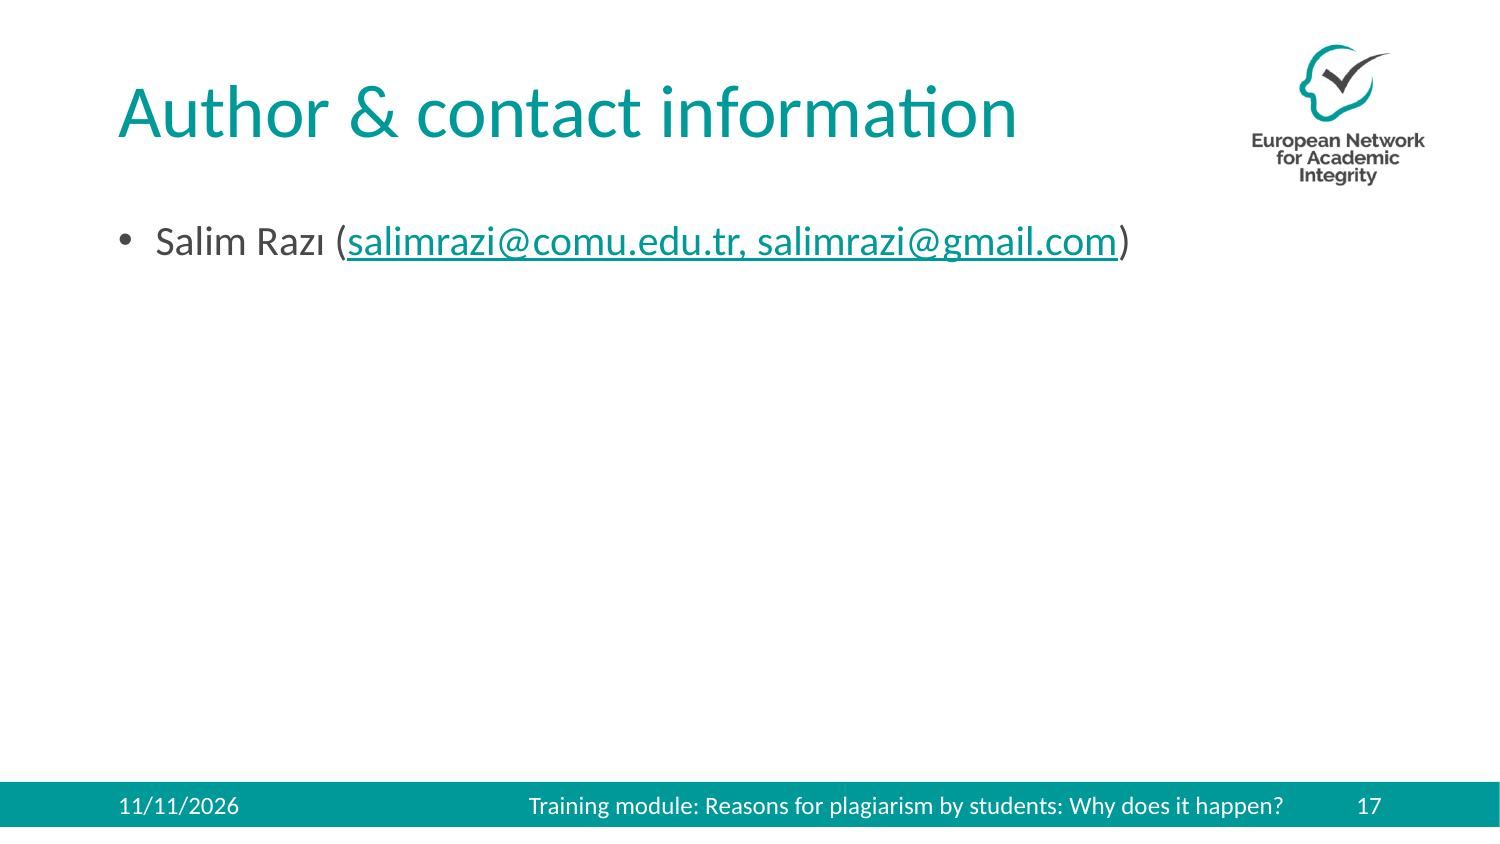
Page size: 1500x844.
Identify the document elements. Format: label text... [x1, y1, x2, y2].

footer Training module: Reasons for plagiarism by students: Why does it happen? [496, 782, 1318, 827]
picture [1220, 14, 1457, 216]
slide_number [103, 782, 441, 827]
title Author & contact information [103, 44, 1238, 182]
slide_number 17 [1318, 782, 1397, 827]
list Salim Razı (salimrazi@comu.edu.tr, salimrazi@gmail.com) [103, 212, 1397, 760]
